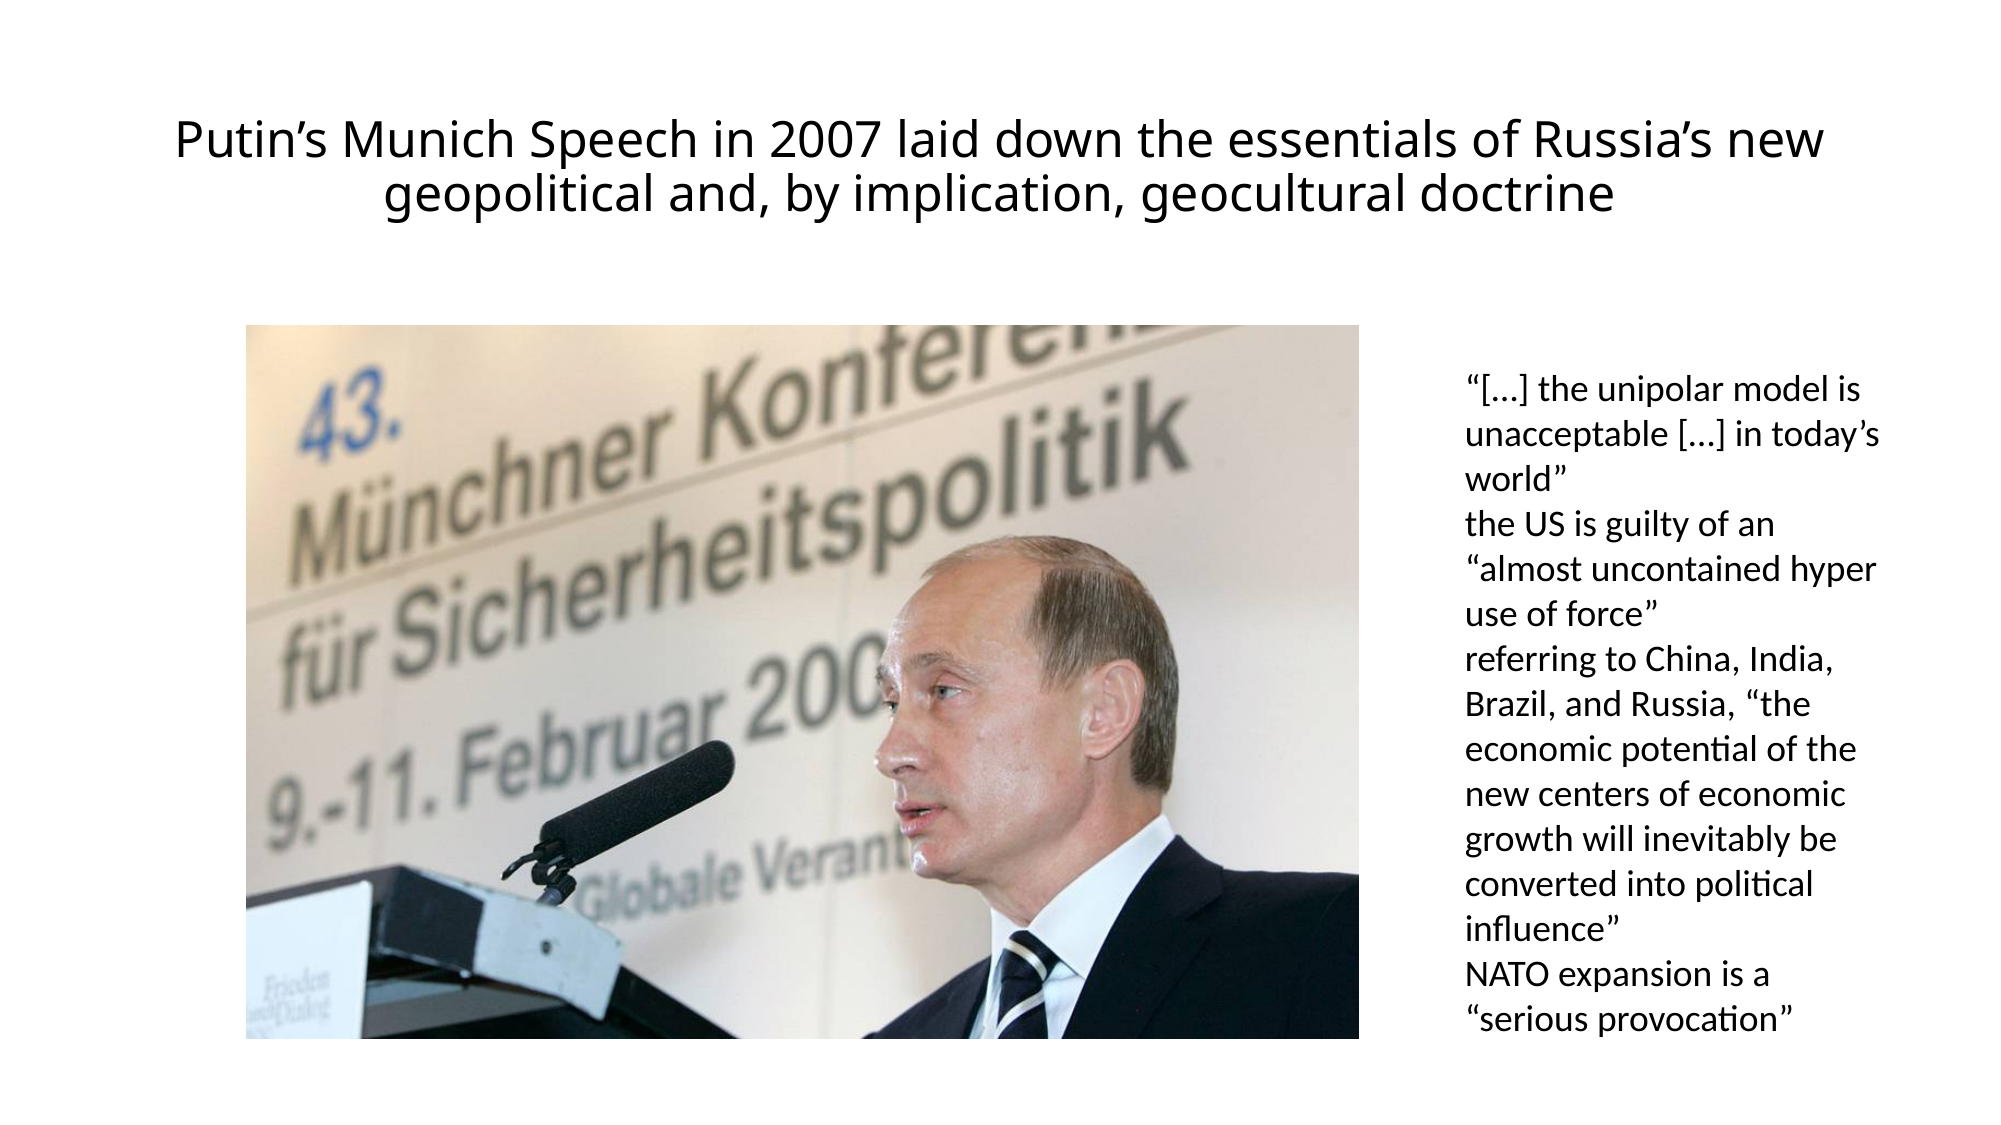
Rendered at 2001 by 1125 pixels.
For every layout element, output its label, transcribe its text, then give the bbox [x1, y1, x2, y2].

text_box “[…] the unipolar model is unacceptable […] in today’s world” the US is guilty of an “almost uncontained hyper use of force” referring to China, India, Brazil, and Russia, “the economic potential of the new centers of economic growth will inevitably be converted into political influence” NATO expansion is a “serious provocation” [1449, 356, 1907, 1092]
title Putin’s Munich Speech in 2007 laid down the essentials of Russia’s new geopolitical and, by implication, geocultural doctrine [137, 59, 1863, 278]
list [246, 325, 1359, 1039]
